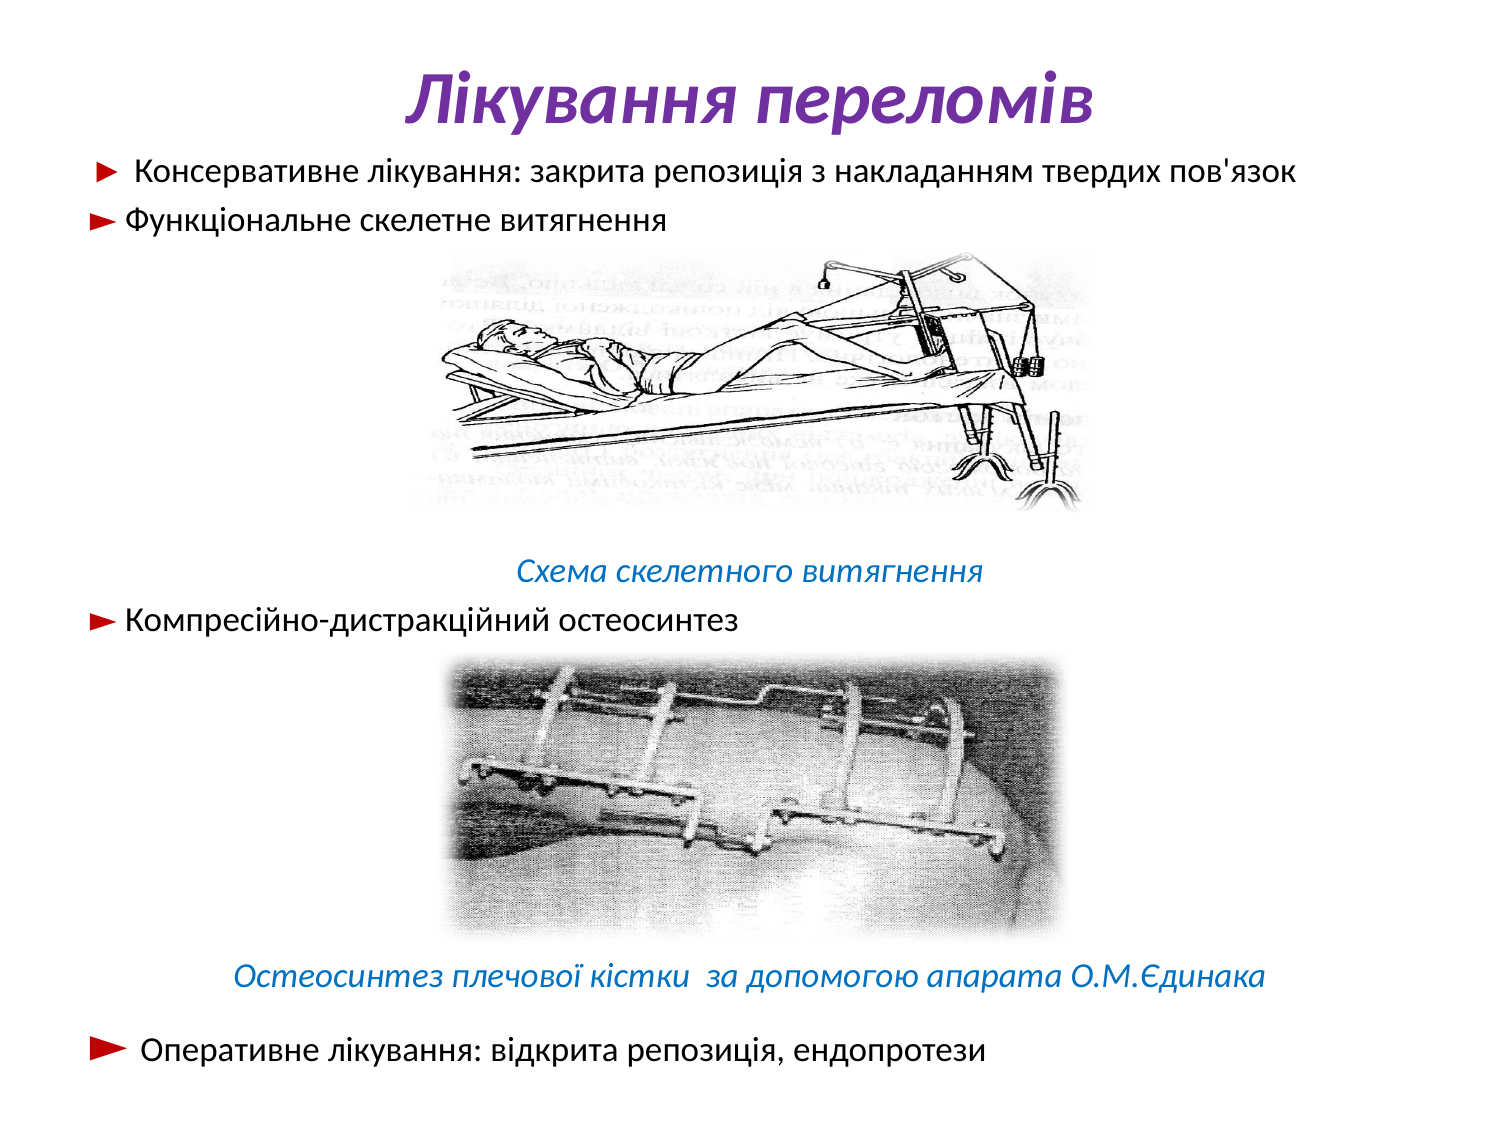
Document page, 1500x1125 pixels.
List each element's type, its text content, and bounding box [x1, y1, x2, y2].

picture [436, 650, 1070, 946]
text_box ► Консервативне лікування: закрита репозиція з накладанням твердих пов'язок ► Функціональне скелетне витягнення Схема скелетного витягнення ► Компресійно-дистракційний остеосинтез Остеосинтез плечової кістки за допомогою апарата О.М.Єдинака ► Оперативне лікування: відкрита репозиція, ендопротези [75, 140, 1425, 1082]
text_box Лікування переломів [75, 35, 1425, 140]
picture [409, 245, 1098, 516]
